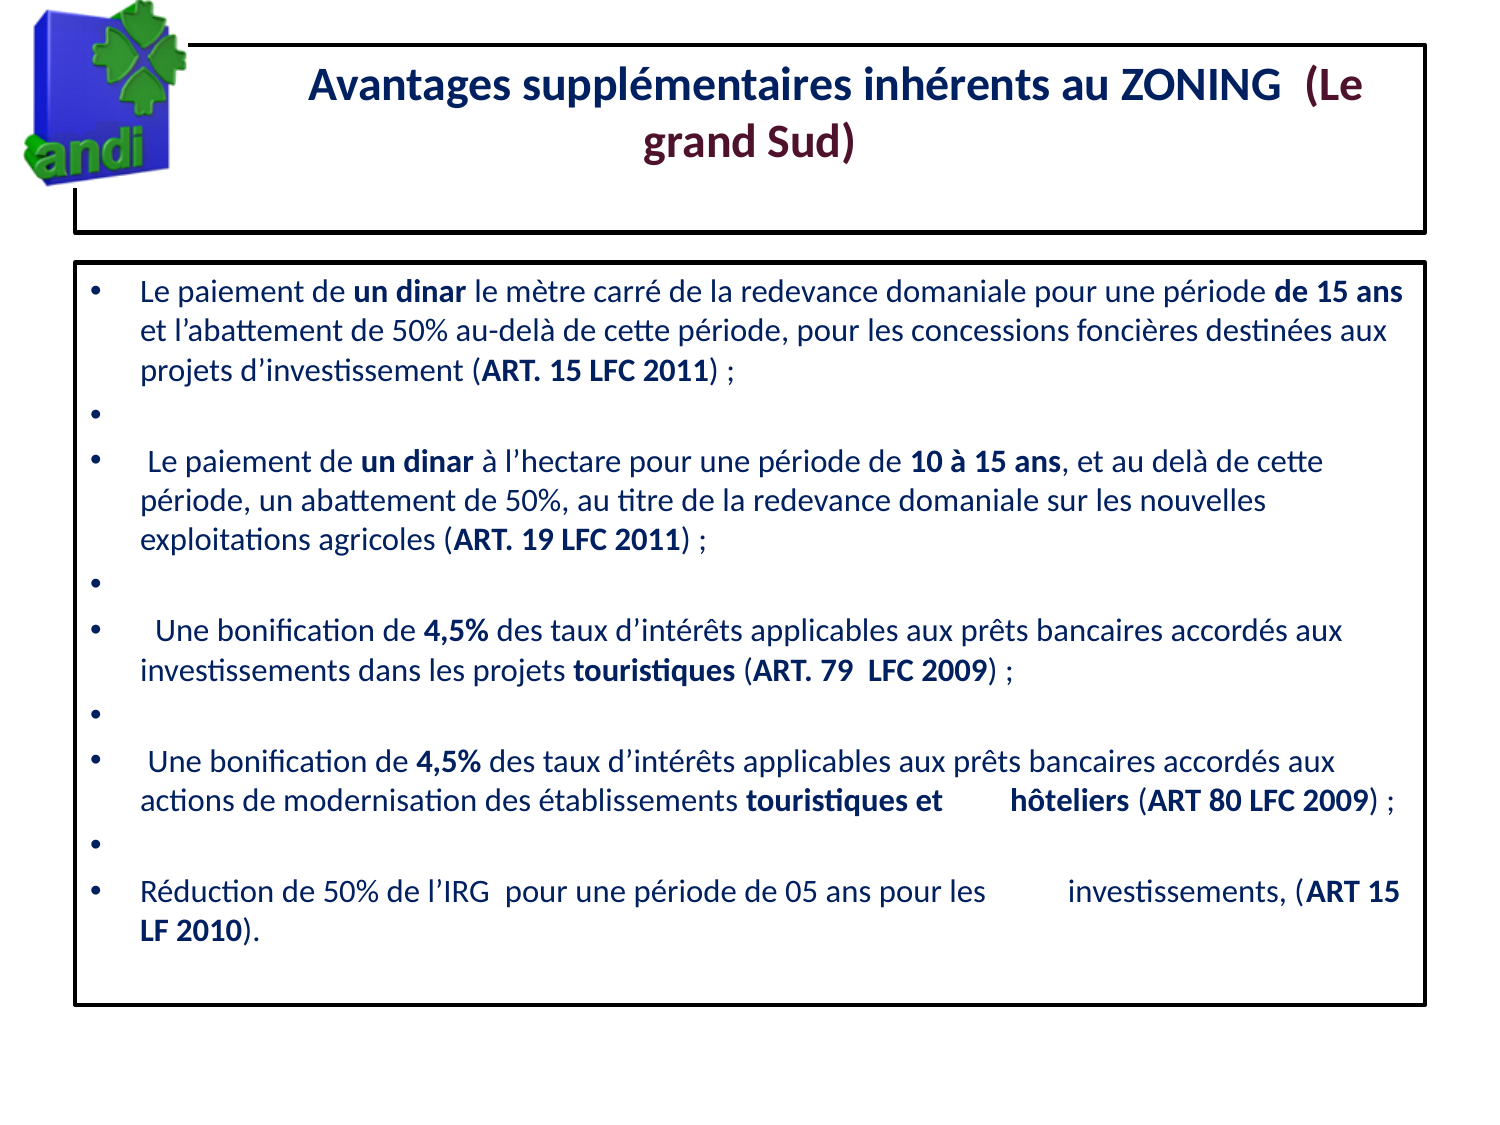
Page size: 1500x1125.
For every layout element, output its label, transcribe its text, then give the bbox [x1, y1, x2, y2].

list Le paiement de un dinar le mètre carré de la redevance domaniale pour une période de 15 ans et l’abattement de 50% au-delà de cette période, pour les concessions foncières destinées aux projets d’investissement (ART. 15 LFC 2011) ; Le paiement de un dinar à l’hectare pour une période de 10 à 15 ans, et au delà de cette période, un abattement de 50%, au titre de la redevance domaniale sur les nouvelles exploitations agricoles (ART. 19 LFC 2011) ; Une bonification de 4,5% des taux d’intérêts applicables aux prêts bancaires accordés aux investissements dans les projets touristiques (ART. 79 LFC 2009) ; Une bonification de 4,5% des taux d’intérêts applicables aux prêts bancaires accordés aux actions de modernisation des établissements touristiques et hôteliers (ART 80 LFC 2009) ; Réduction de 50% de l’IRG pour une période de 05 ans pour les investissements, (ART 15 LF 2010). [73, 260, 1427, 1007]
picture [23, 0, 188, 189]
title Avantages supplémentaires inhérents au ZONING (Le grand Sud) [73, 43, 1427, 235]
